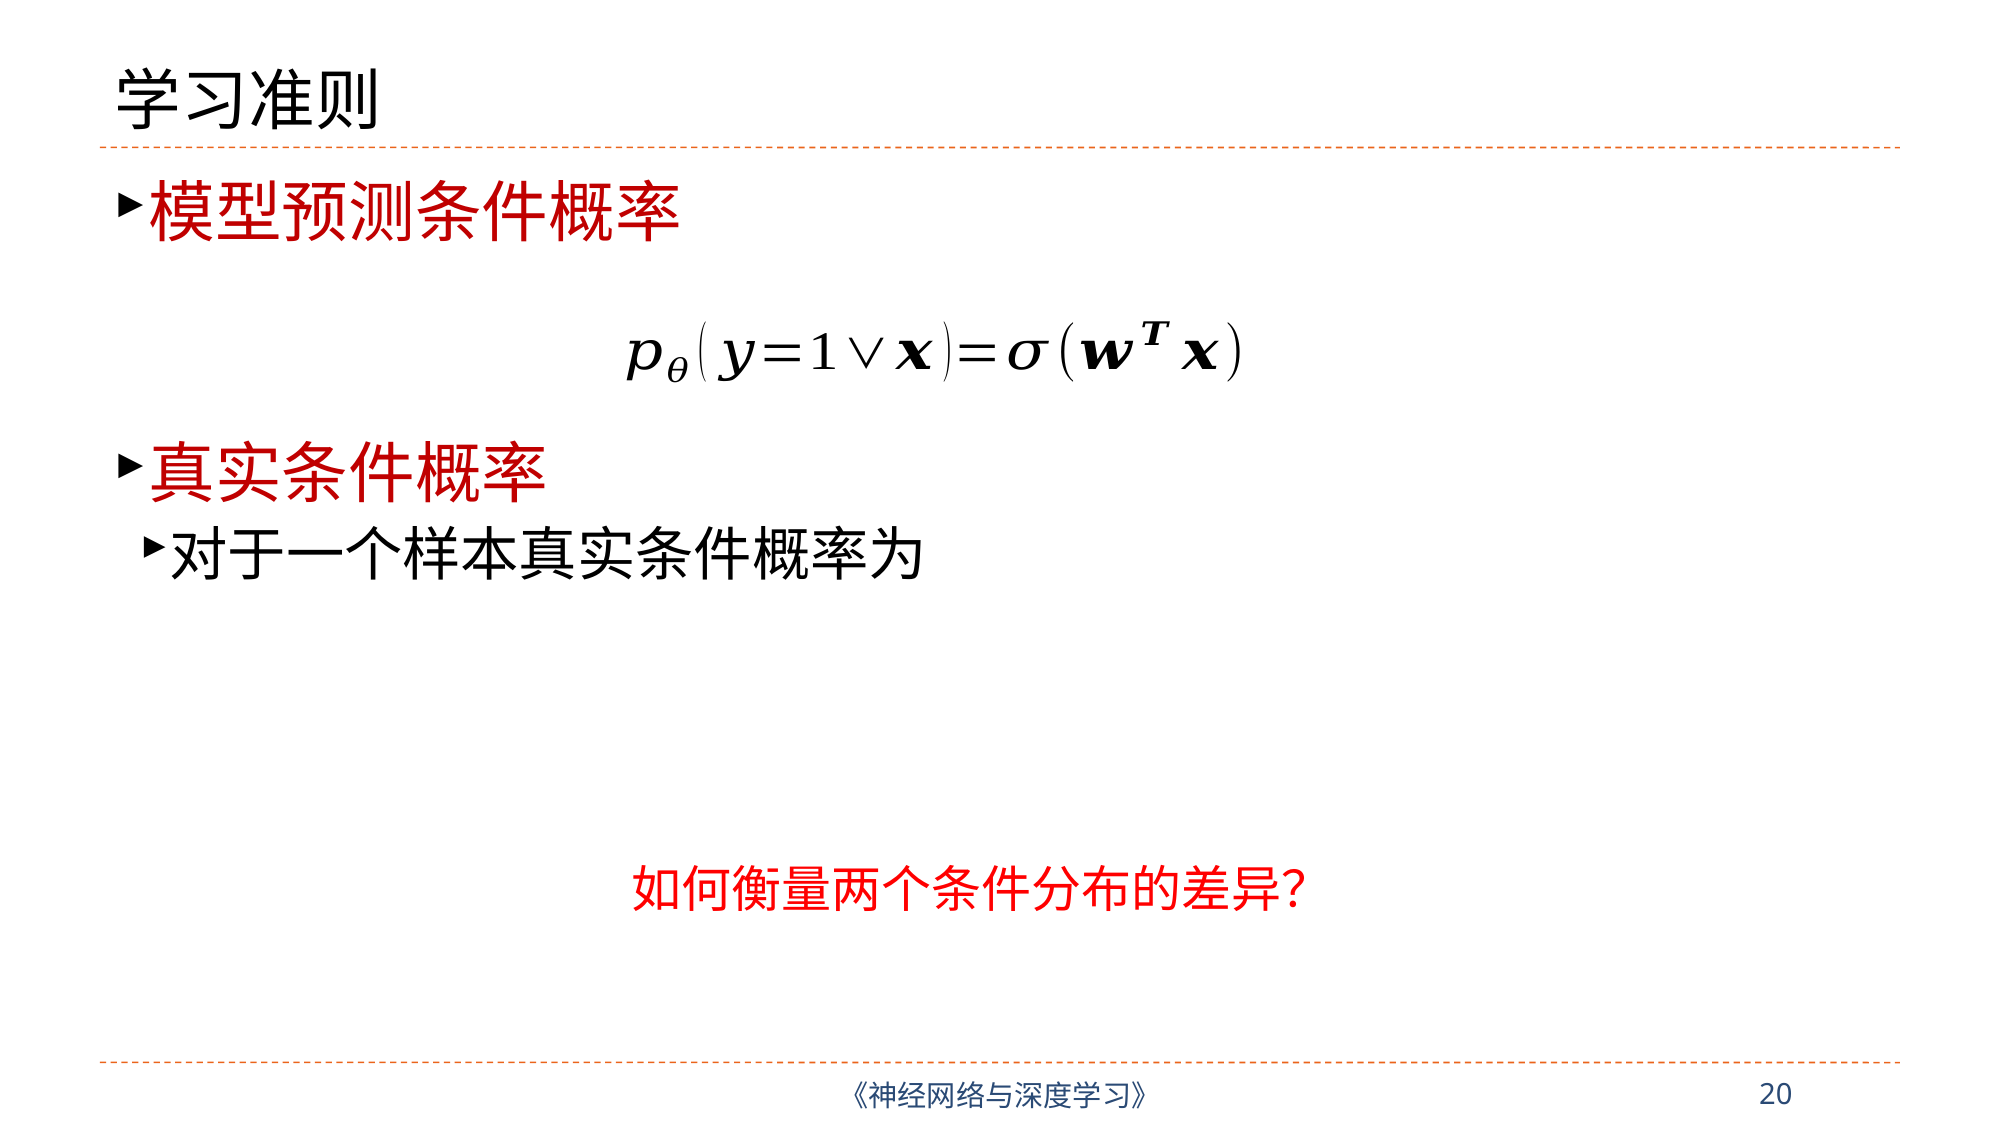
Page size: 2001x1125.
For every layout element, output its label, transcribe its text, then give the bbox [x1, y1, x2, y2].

title 学习准则 [99, 24, 1900, 146]
text_box 如何衡量两个条件分布的差异？ [616, 850, 1346, 925]
